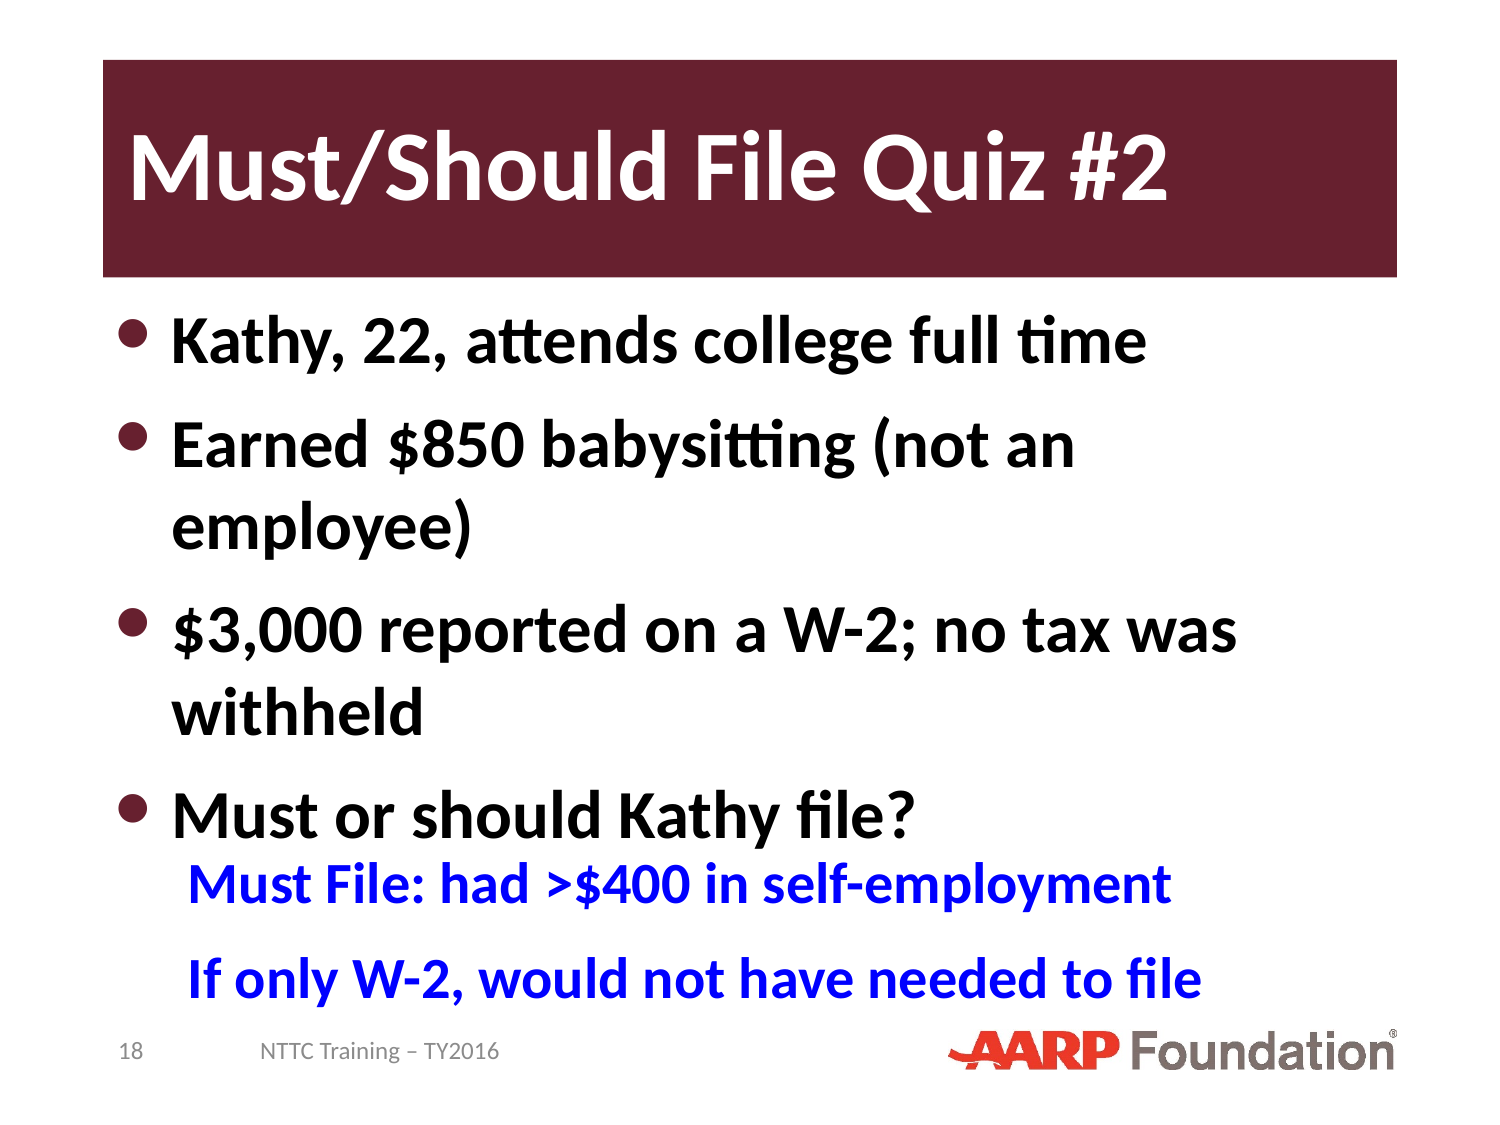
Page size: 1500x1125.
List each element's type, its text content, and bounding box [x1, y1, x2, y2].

footer NTTC Training – TY2016 [245, 1048, 812, 1080]
list Kathy, 22, attends college full time Earned $850 babysitting (not an employee) $3,000 reported on a W-2; no tax was withheld Must or should Kathy file? [99, 287, 1400, 1048]
slide_number 18 [103, 1048, 208, 1080]
title Must/Should File Quiz #2 [103, 59, 1397, 278]
text_box Must File: had >$400 in self-employment If only W-2, would not have needed to file [172, 837, 1311, 1018]
picture [948, 1048, 1397, 1070]
